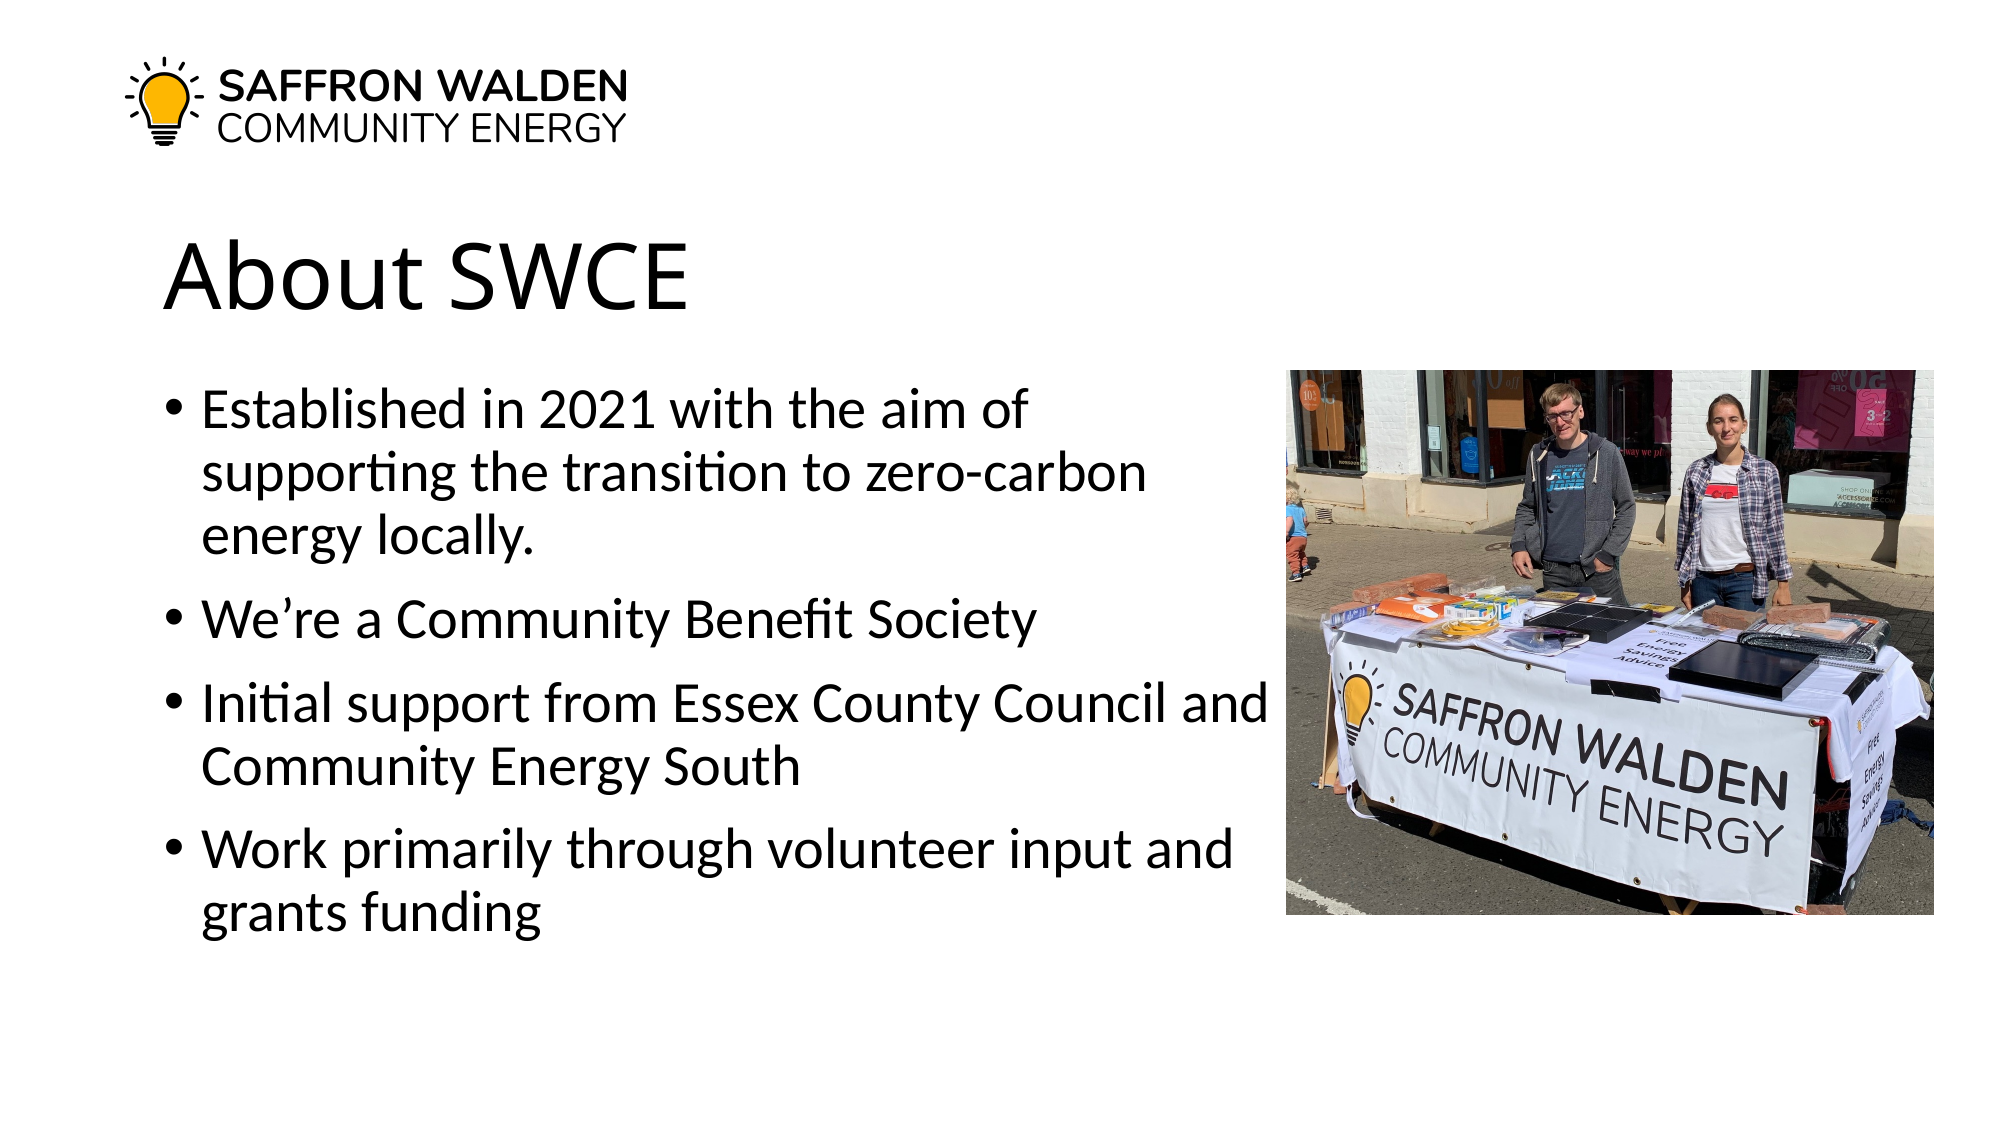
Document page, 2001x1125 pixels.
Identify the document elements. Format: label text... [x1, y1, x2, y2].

title About SWCE [148, 188, 1874, 371]
picture [1286, 370, 1934, 915]
list Established in 2021 with the aim of supporting the transition to zero-carbon energy locally. We’re a Community Benefit Society Initial support from Essex County Council and Community Energy South Work primarily through volunteer input and grants funding [148, 371, 1287, 982]
picture [113, 51, 646, 155]
